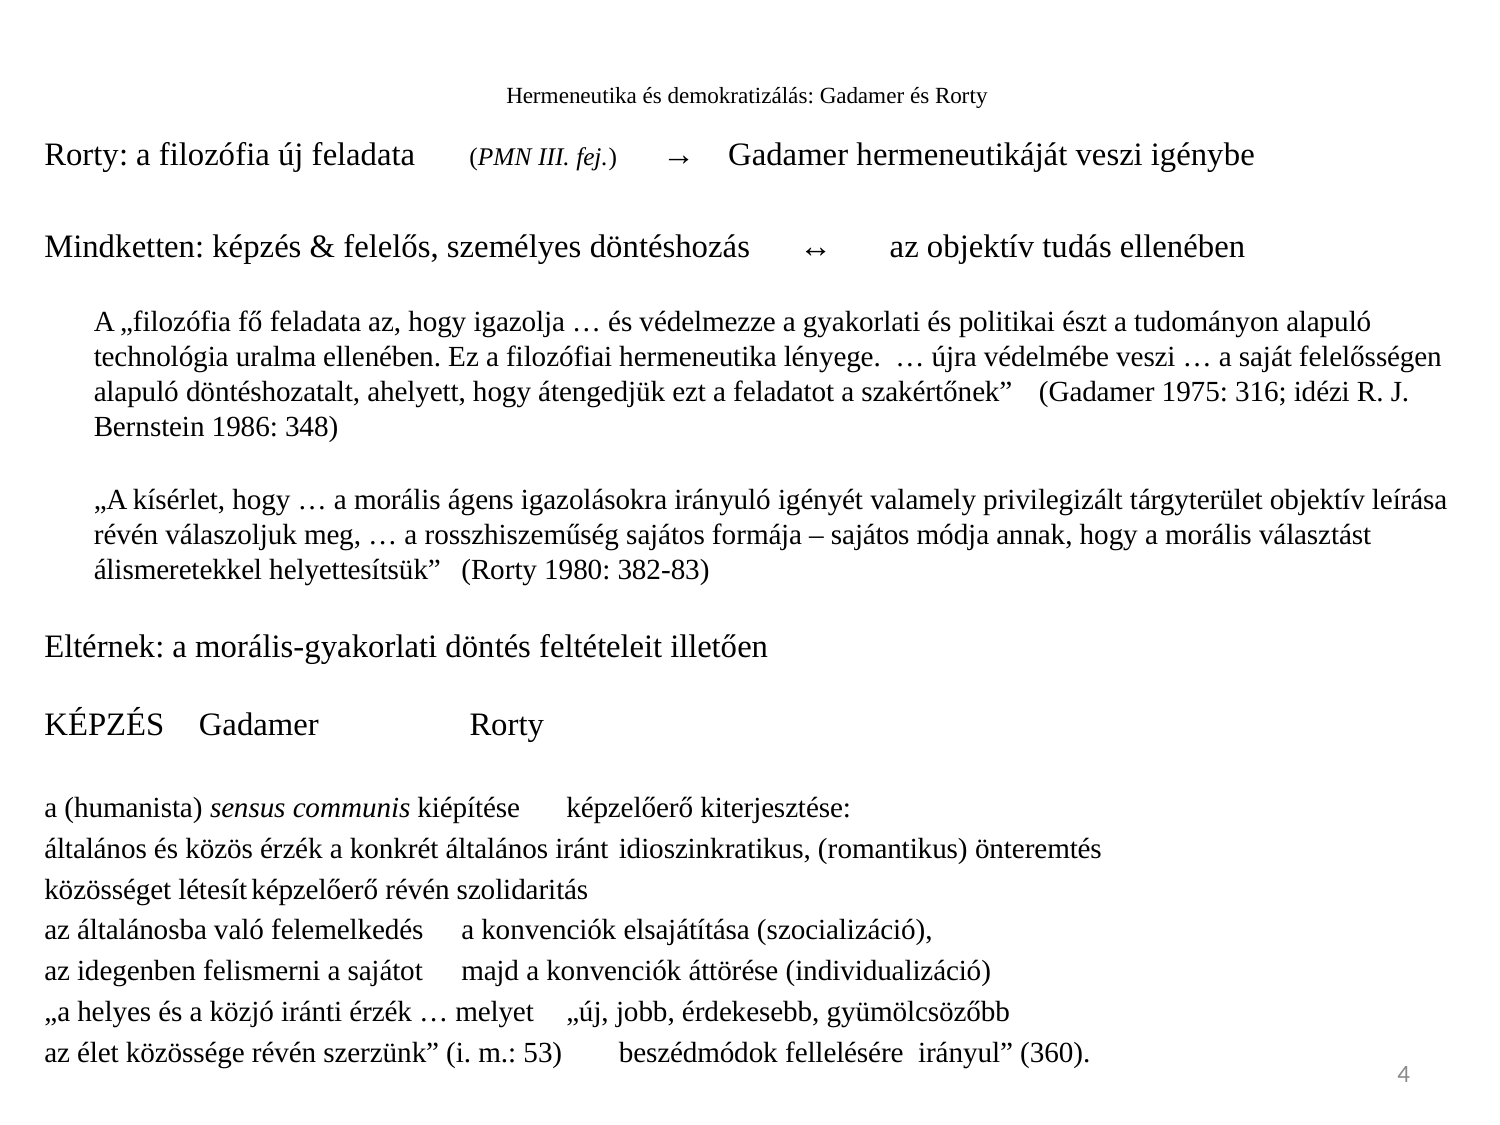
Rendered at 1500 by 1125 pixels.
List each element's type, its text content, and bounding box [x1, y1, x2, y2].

list Rorty: a filozófia új feladata (PMN III. fej.) → Gadamer hermeneutikáját veszi igénybe Mindketten: képzés & felelős, személyes döntéshozás ↔ az objektív tudás ellenében A „filozófia fő feladata az, hogy igazolja … és védelmezze a gyakorlati és politikai észt a tudományon alapuló technológia uralma ellenében. Ez a filozófiai hermeneutika lényege. … újra védelmébe veszi … a saját felelősségen alapuló döntéshozatalt, ahelyett, hogy átengedjük ezt a feladatot a szakértőnek” (Gadamer 1975: 316; idézi R. J. Bernstein 1986: 348) „A kísérlet, hogy … a morális ágens igazolásokra irányuló igényét valamely privilegizált tárgyterület objektív leírása révén válaszoljuk meg, … a rosszhiszeműség sajátos formája – sajátos módja annak, hogy a morális választást álismeretekkel helyettesítsük” (Rorty 1980: 382-83) Eltérnek: a morális-gyakorlati döntés feltételeit illetően KÉPZÉS Gadamer Rorty a (humanista) sensus communis kiépítése képzelőerő kiterjesztése: általános és közös érzék a konkrét általános iránt idioszinkratikus, (romantikus) önteremtés közösséget létesít képzelőerő révén szolidaritás az általánosba való felemelkedés a konvenciók elsajátítása (szocializáció), az idegenben felismerni a sajátot majd a konvenciók áttörése (individualizáció) „a helyes és a közjó iránti érzék … melyet „új, jobb, érdekesebb, gyümölcsözőbb az élet közössége révén szerzünk” (i. m.: 53) beszédmódok fellelésére irányul” (360). [29, 125, 1471, 1094]
slide_number 4 [1074, 1042, 1425, 1103]
title Hermeneutika és demokratizálás: Gadamer és Rorty [75, 45, 1425, 125]
